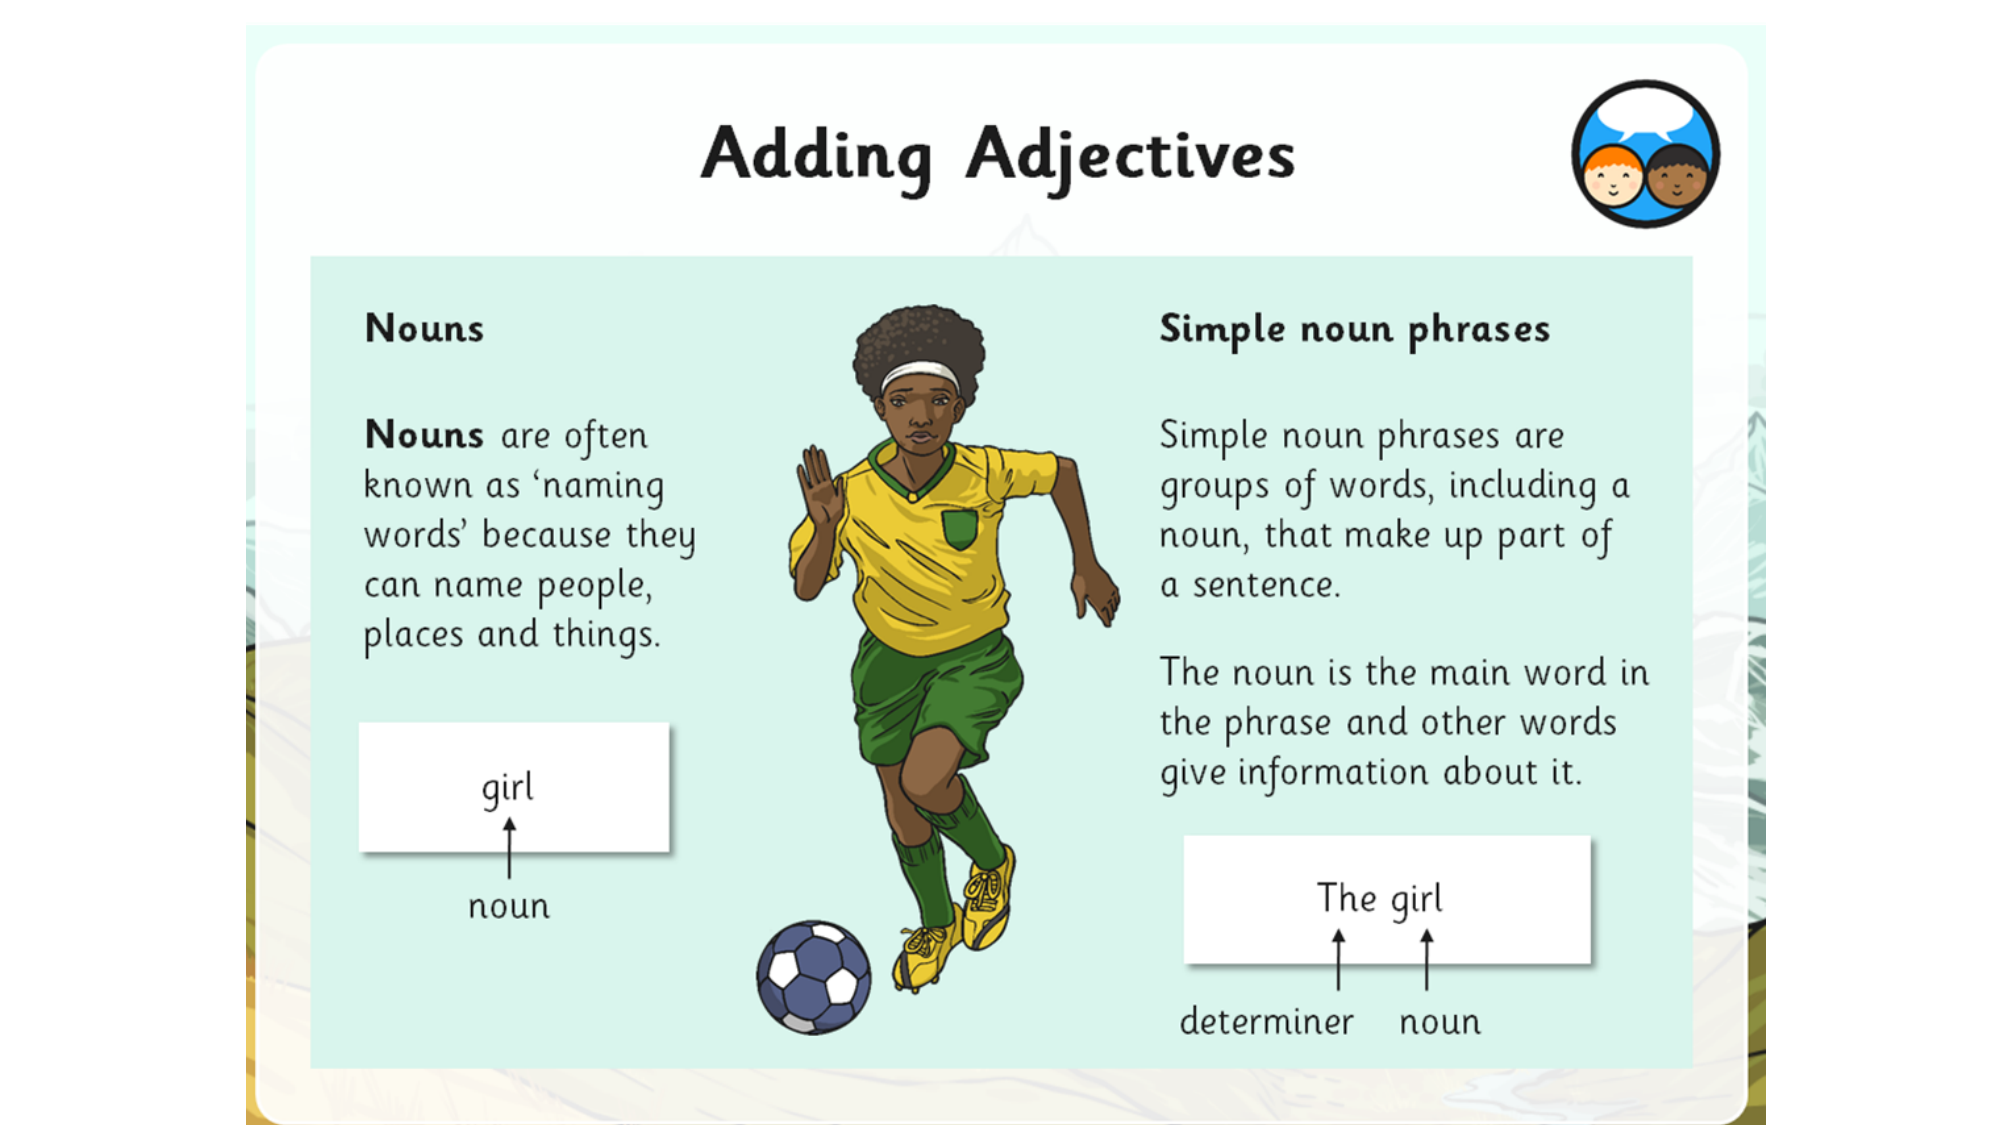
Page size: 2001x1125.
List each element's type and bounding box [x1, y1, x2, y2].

picture [246, 20, 1766, 1125]
